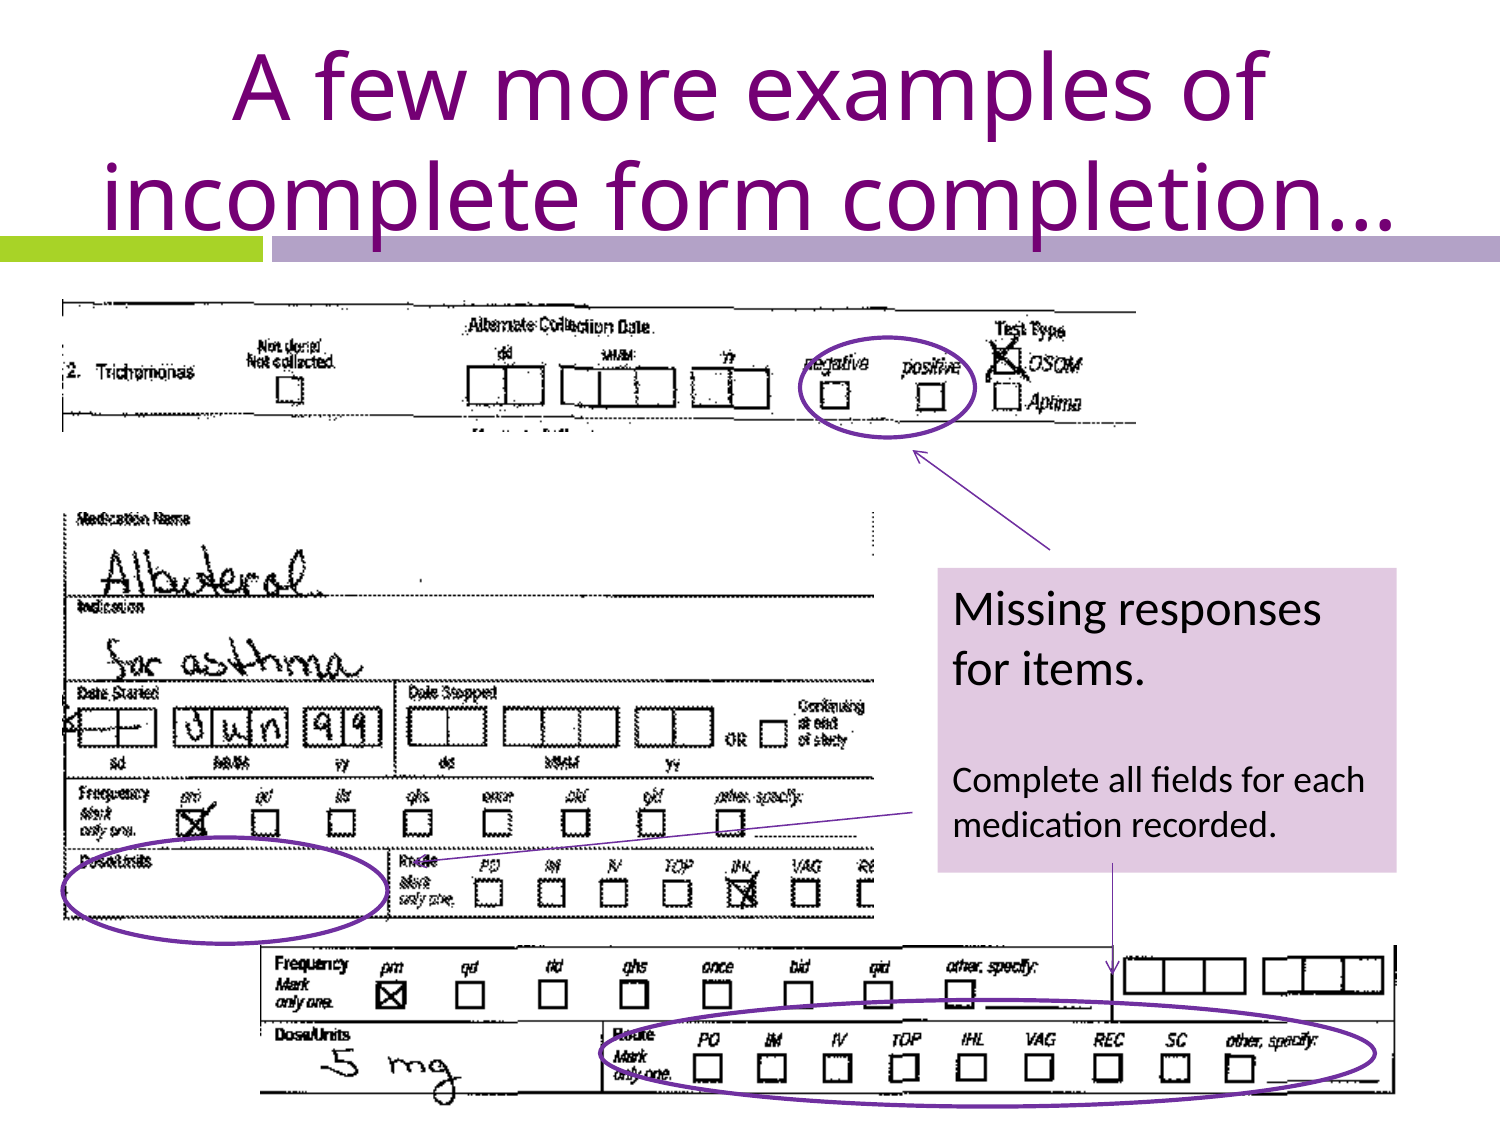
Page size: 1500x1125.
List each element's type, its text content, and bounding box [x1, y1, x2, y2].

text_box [412, 812, 913, 863]
picture [62, 512, 874, 944]
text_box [912, 449, 1051, 551]
title A few more examples of incomplete form completion… [75, 45, 1425, 233]
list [62, 299, 1137, 432]
picture [0, 236, 1500, 262]
picture [260, 945, 1397, 1107]
text_box Missing responses for items. Complete all fields for each medication recorded. [937, 567, 1397, 873]
